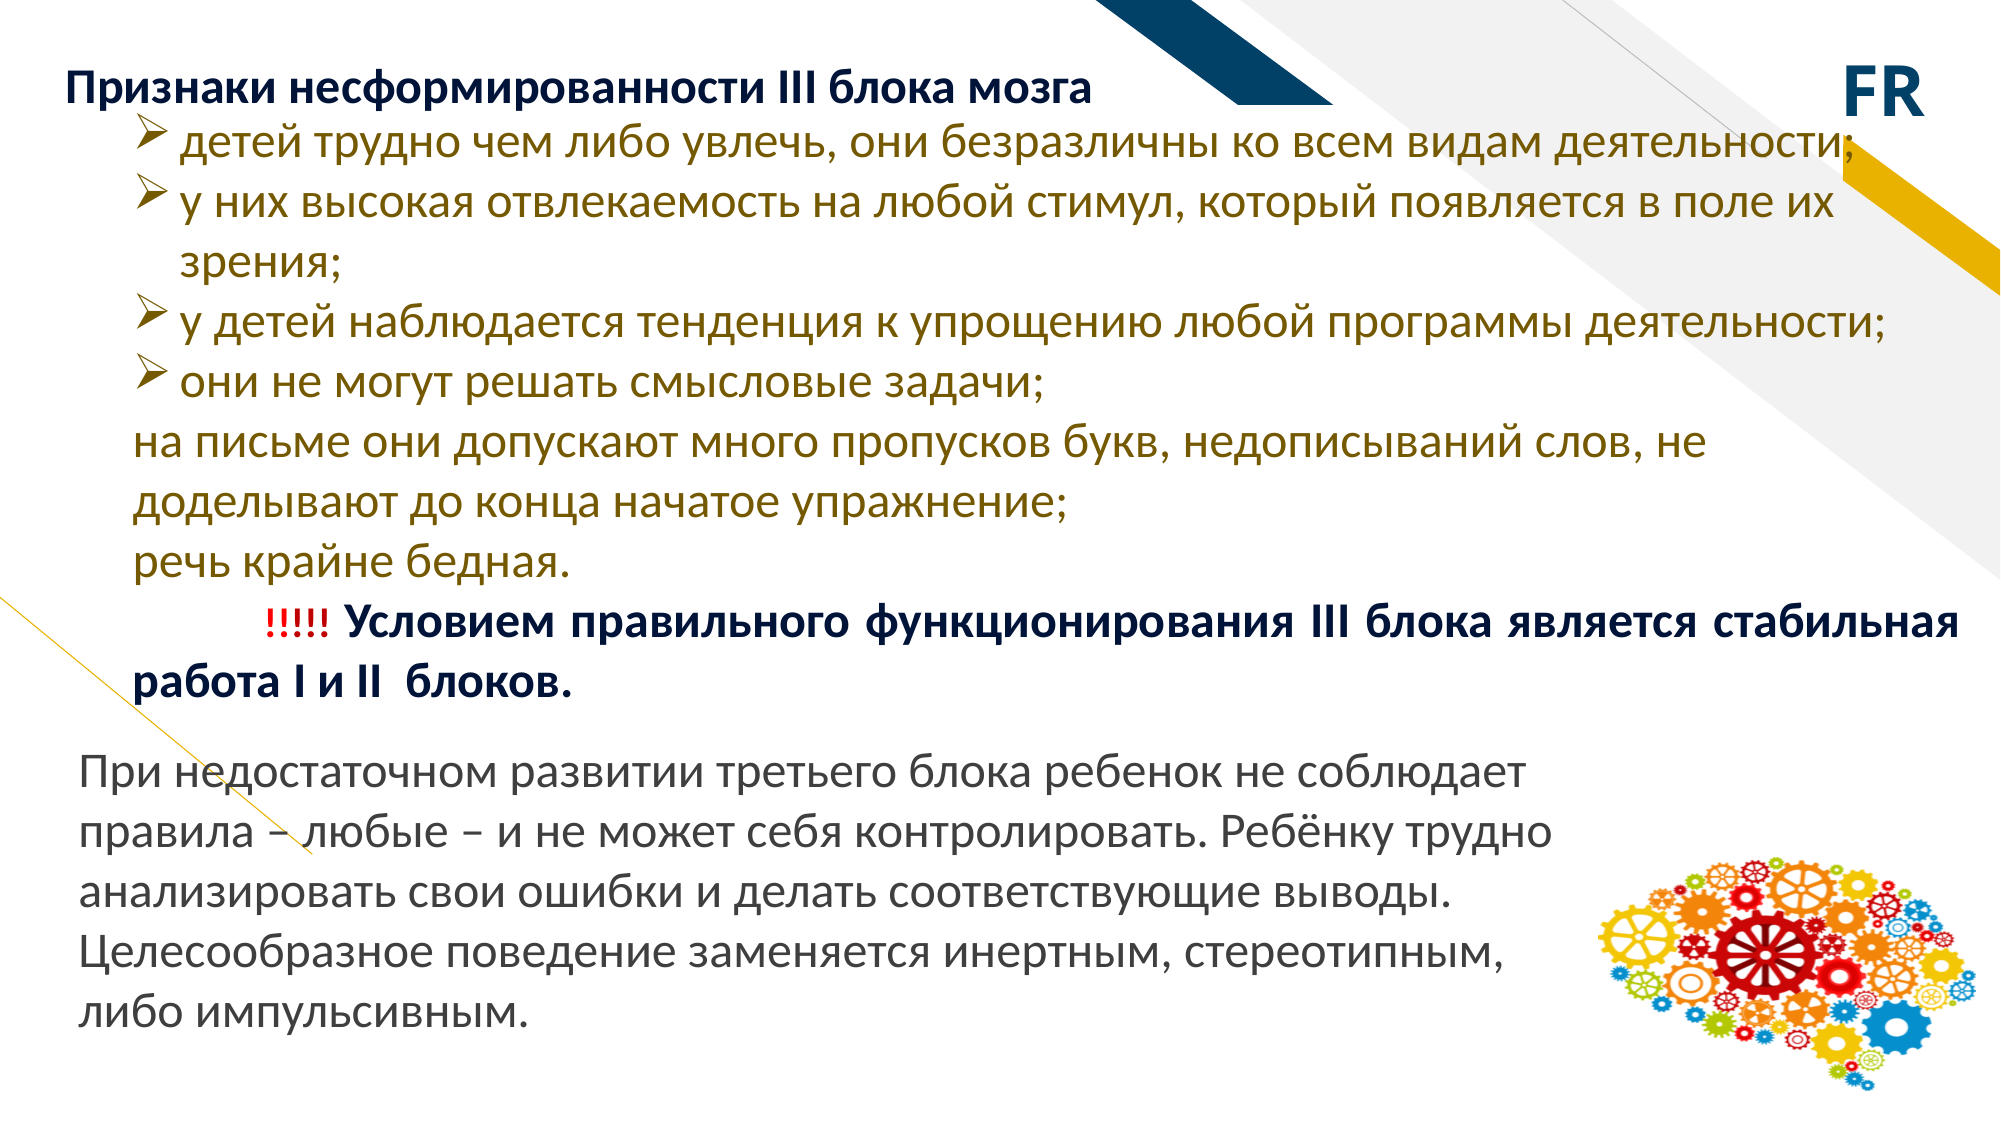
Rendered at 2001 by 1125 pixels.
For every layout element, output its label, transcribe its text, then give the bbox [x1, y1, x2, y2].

picture [1598, 857, 1976, 1091]
text_box При недостаточном развитии третьего блока ребенок не соблюдает правила – любые – и не может себя контролировать. Ребёнку трудно анализировать свои ошибки и делать соответствующие выводы. Целесообразное поведение заменяется инертным, стереотипным, либо импульсивным. [63, 729, 1599, 1045]
text_box Признаки несформированности III блока мозга [51, 46, 1548, 122]
text_box детей трудно чем либо увлечь, они безразличны ко всем видам деятельности; у них высокая отвлекаемость на любой стимул, который появляется в поле их зрения; у детей наблюдается тенденция к упрощению любой программы деятельности; они не могут решать смысловые задачи; на письме они допускают много пропусков букв, недописываний слов, не доделывают до конца начатое упражнение; речь крайне бедная. !!!!! Условием правильного функционирования III блока является стабильная работа I и II блоков. [117, 100, 1976, 716]
